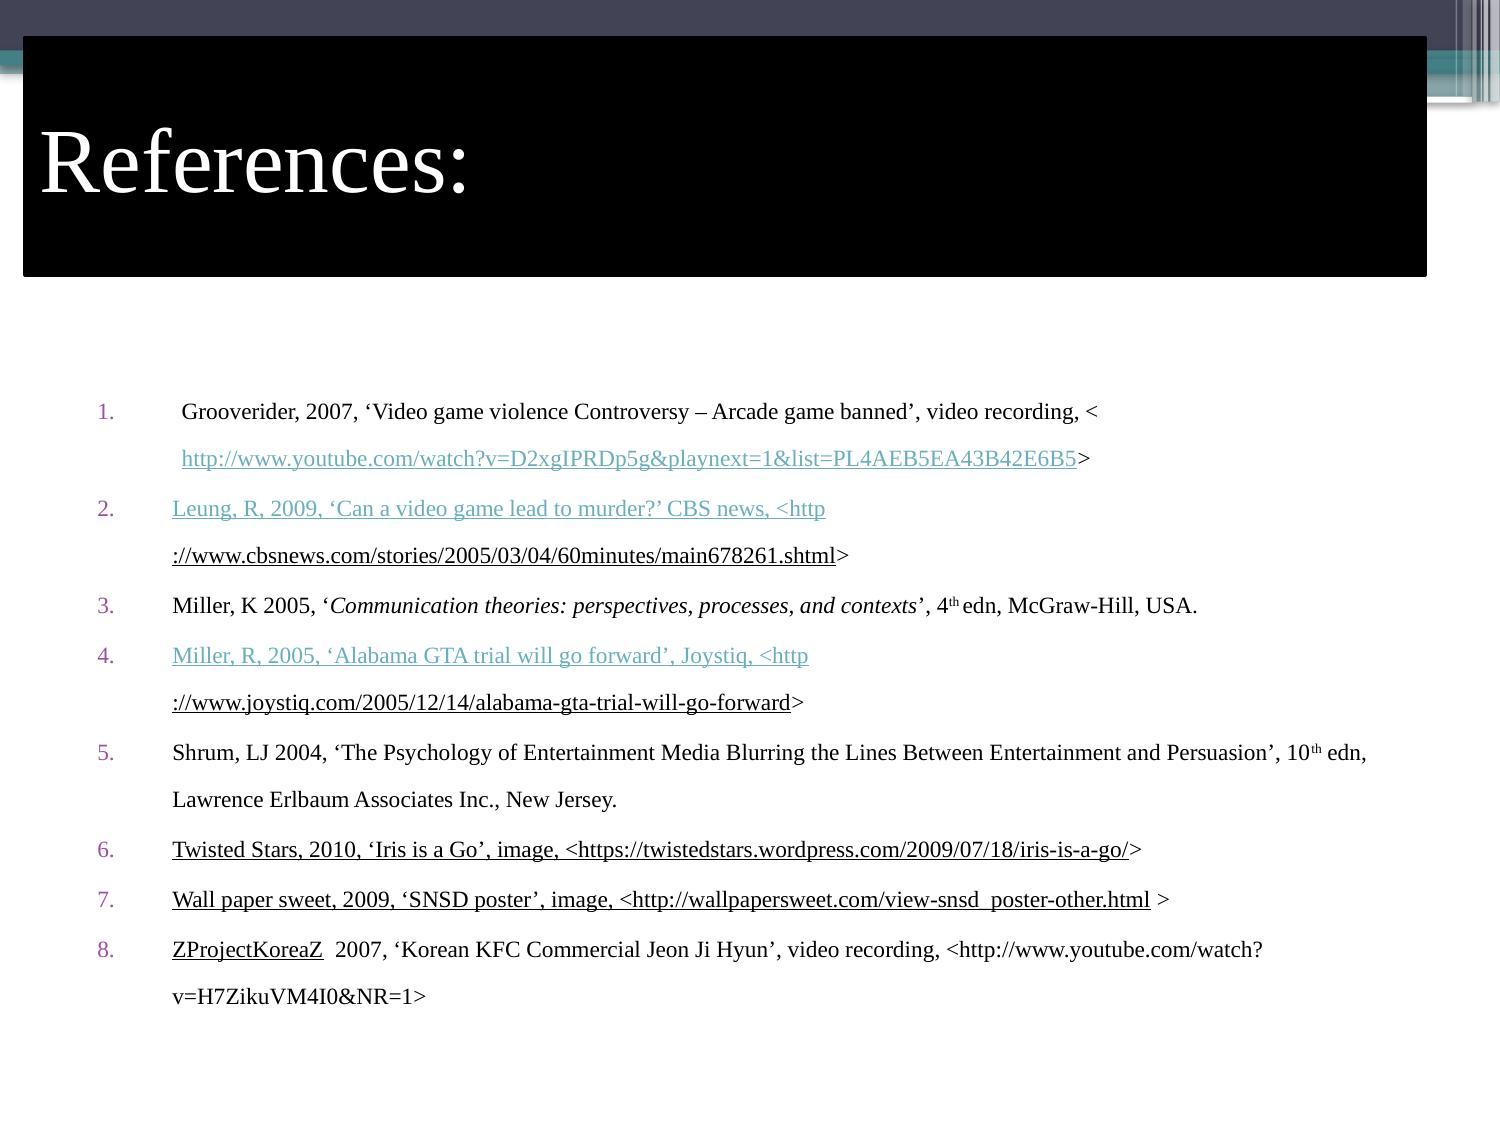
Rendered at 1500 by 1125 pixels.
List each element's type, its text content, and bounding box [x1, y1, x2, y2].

title References: [23, 36, 1427, 277]
list Grooverider, 2007, ‘Video game violence Controversy – Arcade game banned’, video recording, <http://www.youtube.com/watch?v=D2xgIPRDp5g&playnext=1&list=PL4AEB5EA43B42E6B5> Leung, R, 2009, ‘Can a video game lead to murder?’ CBS news, <http://www.cbsnews.com/stories/2005/03/04/60minutes/main678261.shtml> Miller, K 2005, ‘Communication theories: perspectives, processes, and contexts’, 4th edn, McGraw-Hill, USA. Miller, R, 2005, ‘Alabama GTA trial will go forward’, Joystiq, <http://www.joystiq.com/2005/12/14/alabama-gta-trial-will-go-forward> Shrum, LJ 2004, ‘The Psychology of Entertainment Media Blurring the Lines Between Entertainment and Persuasion’, 10th edn, Lawrence Erlbaum Associates Inc., New Jersey. Twisted Stars, 2010, ‘Iris is a Go’, image, <https://twistedstars.wordpress.com/2009/07/18/iris-is-a-go/> Wall paper sweet, 2009, ‘SNSD poster’, image, <http://wallpapersweet.com/view-snsd_poster-other.html > ZProjectKoreaZ 2007, ‘Korean KFC Commercial Jeon Ji Hyun’, video recording, <http://www.youtube.com/watch?v=H7ZikuVM4I0&NR=1> [75, 368, 1425, 1079]
